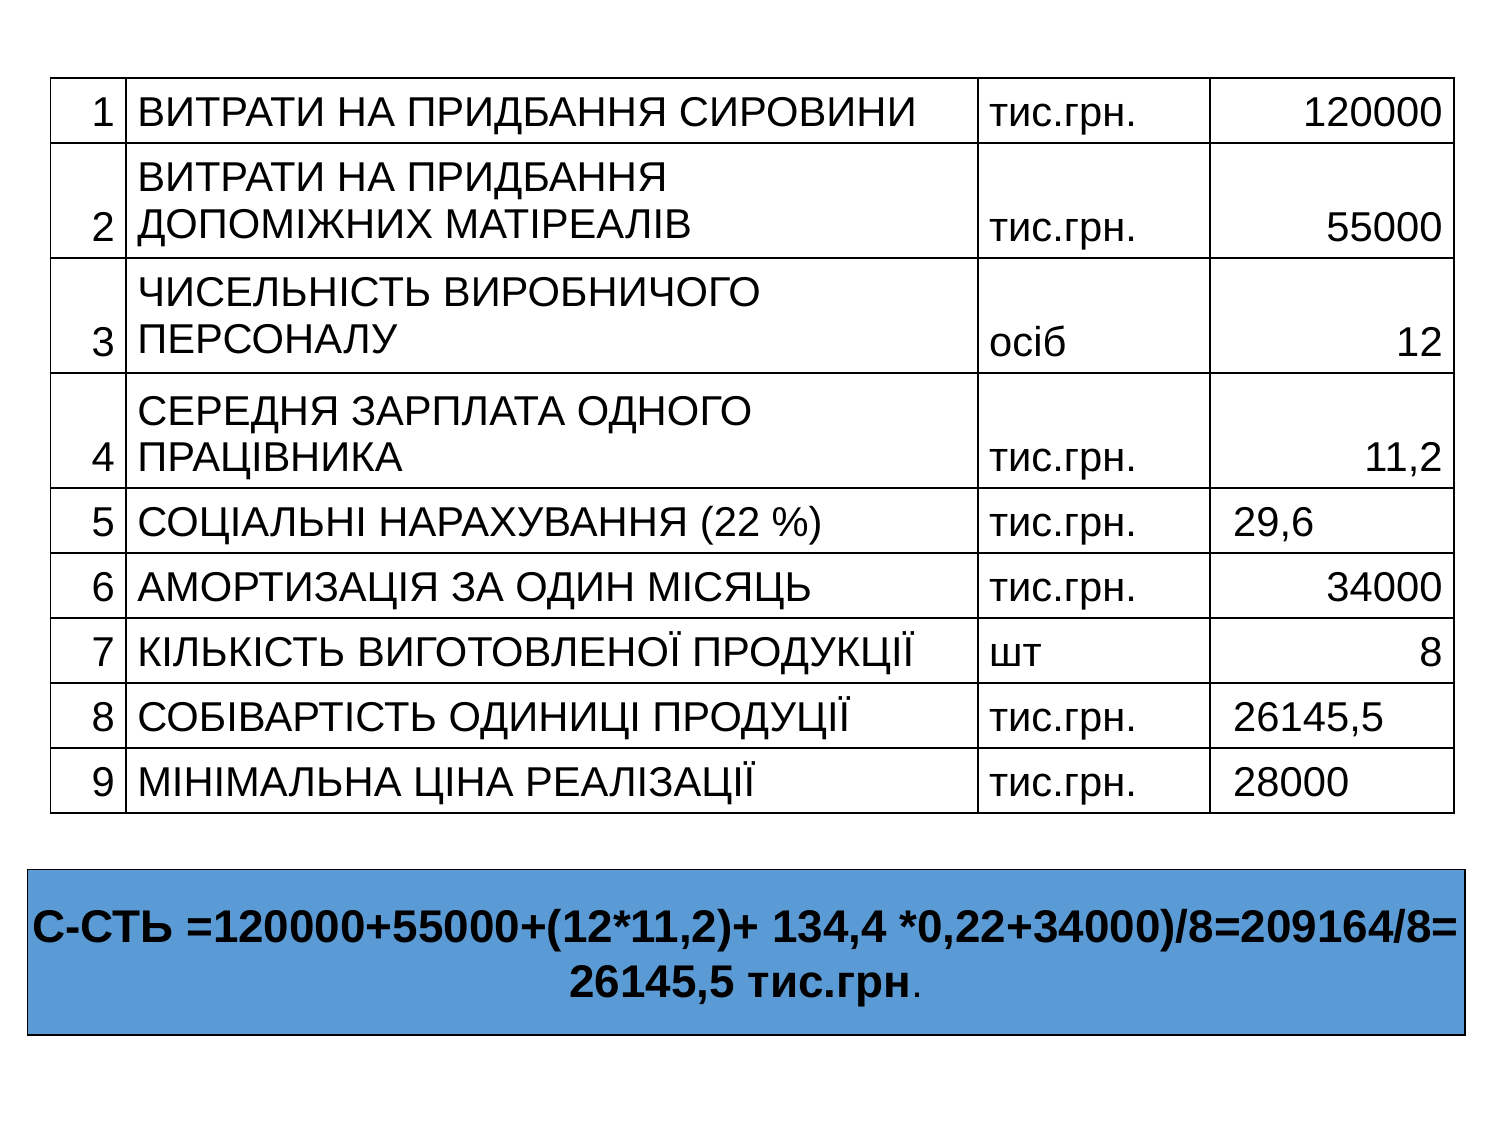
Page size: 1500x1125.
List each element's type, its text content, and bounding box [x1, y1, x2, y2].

table_cell шт [979, 619, 1209, 682]
table_cell 26145,5 [1211, 684, 1453, 747]
table_cell 55000 [1211, 144, 1453, 257]
text_box С-СТЬ =120000+55000+(12*11,2)+ 134,4 *0,22+34000)/8=209164/8= 26145,5 тис.грн. [27, 869, 1465, 1035]
table_cell 11,2 [1211, 374, 1453, 487]
table_header тис.грн. [979, 79, 1209, 142]
table_cell СОБІВАРТІСТЬ ОДИНИЦІ ПРОДУЦІЇ [127, 684, 977, 747]
table_cell 4 [51, 374, 125, 487]
table_cell 2 [51, 144, 125, 257]
table_cell осіб [979, 259, 1209, 372]
table_cell СЕРЕДНЯ ЗАРПЛАТА ОДНОГО ПРАЦІВНИКА [127, 374, 977, 487]
table_cell тис.грн. [979, 144, 1209, 257]
table_cell ВИТРАТИ НА ПРИДБАННЯ ДОПОМІЖНИХ МАТІРЕАЛІВ [127, 144, 977, 257]
table_cell ЧИСЕЛЬНІСТЬ ВИРОБНИЧОГО ПЕРСОНАЛУ [127, 259, 977, 372]
table_cell тис.грн. [979, 684, 1209, 747]
table_cell 7 [51, 619, 125, 682]
table_cell МІНІМАЛЬНА ЦІНА РЕАЛІЗАЦІЇ [127, 749, 977, 812]
table_cell тис.грн. [979, 554, 1209, 617]
table_cell 9 [51, 749, 125, 812]
table_cell 28000 [1211, 749, 1453, 812]
table_cell 34000 [1211, 554, 1453, 617]
table_cell 3 [51, 259, 125, 372]
table_cell 5 [51, 489, 125, 552]
table_cell 8 [1211, 619, 1453, 682]
table_header 1 [51, 79, 125, 142]
table_cell КІЛЬКІСТЬ ВИГОТОВЛЕНОЇ ПРОДУКЦІЇ [127, 619, 977, 682]
table_cell 8 [51, 684, 125, 747]
table_header ВИТРАТИ НА ПРИДБАННЯ СИРОВИНИ [127, 79, 977, 142]
table_cell 12 [1211, 259, 1453, 372]
table_cell тис.грн. [979, 749, 1209, 812]
table_cell 6 [51, 554, 125, 617]
table_header 120000 [1211, 79, 1453, 142]
table_cell тис.грн. [979, 374, 1209, 487]
table_cell СОЦІАЛЬНІ НАРАХУВАННЯ (22 %) [127, 489, 977, 552]
table_cell АМОРТИЗАЦІЯ ЗА ОДИН МІСЯЦЬ [127, 554, 977, 617]
table_cell тис.грн. [979, 489, 1209, 552]
table_cell 29,6 [1211, 489, 1453, 552]
